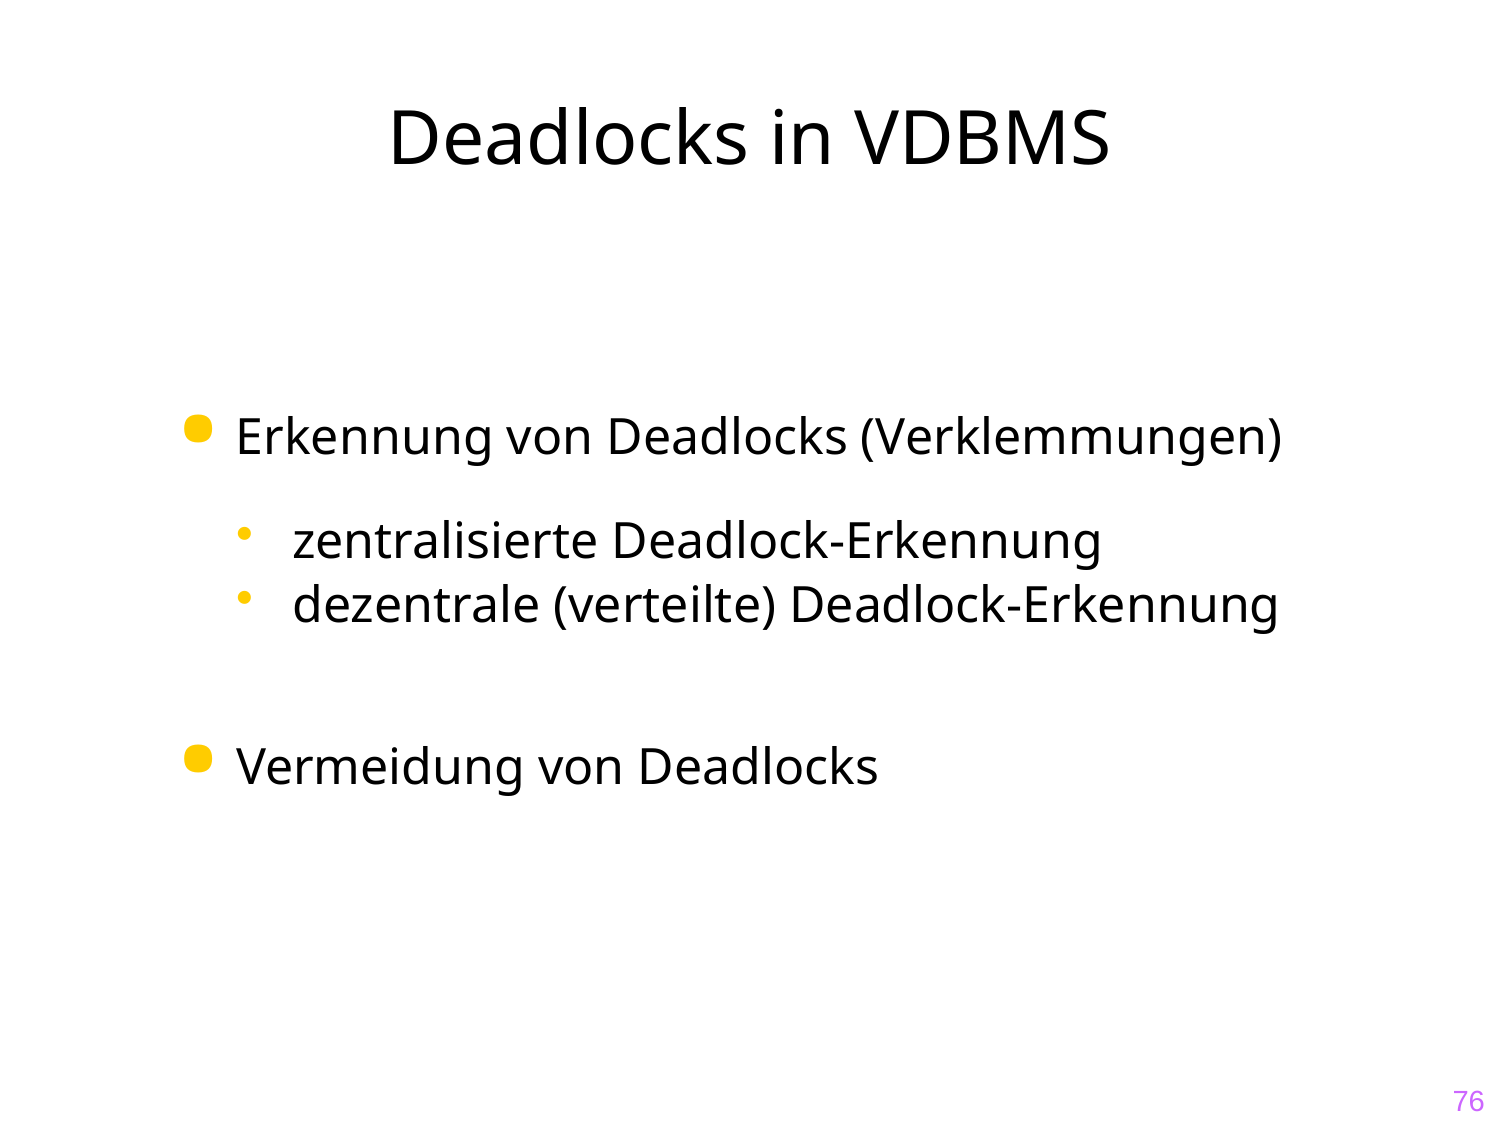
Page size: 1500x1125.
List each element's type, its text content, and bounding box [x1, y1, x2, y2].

slide_number 76 [1187, 1049, 1500, 1125]
title Deadlocks in VDBMS [0, 0, 1500, 188]
list Erkennung von Deadlocks (Verklemmungen) [164, 403, 1440, 494]
text_box zentralisierte Deadlock-Erkennung dezentrale (verteilte) Deadlock-Erkennung [221, 508, 1497, 671]
text_box Vermeidung von Deadlocks [165, 733, 1441, 824]
